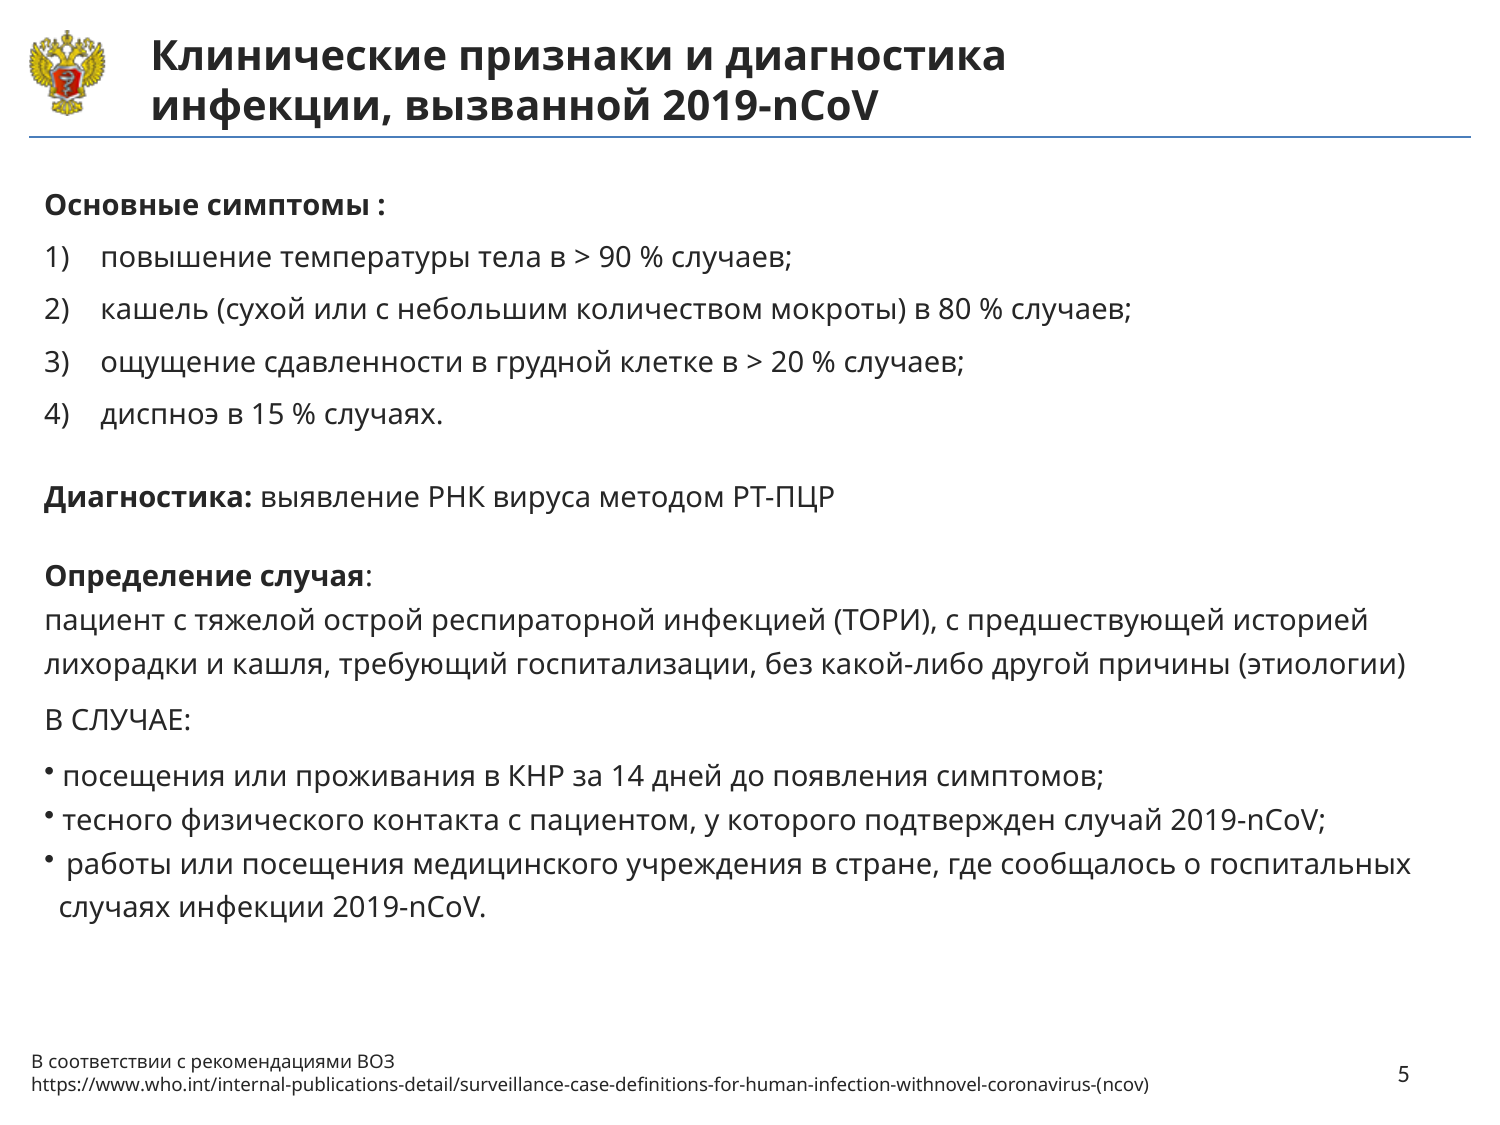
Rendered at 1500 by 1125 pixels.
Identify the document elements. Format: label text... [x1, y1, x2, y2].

text_box Основные симптомы : повышение температуры тела в > 90 % случаев; кашель (сухой или с небольшим количеством мокроты) в 80 % случаев; ощущение сдавленности в грудной клетке в > 20 % случаев; диспноэ в 15 % случаях. Диагностика: выявление РНК вируса методом РТ-ПЦР [29, 160, 1424, 521]
slide_number 5 [1165, 1042, 1425, 1103]
text_box В соответствии с рекомендациями ВОЗ https://www.who.int/internal-publications-detail/surveillance-case-definitions-for-human-infection-withnovel-coronavirus-(ncov) [16, 1042, 1165, 1103]
picture [29, 30, 125, 116]
text_box Клинические признаки и диагностика инфекции, вызванной 2019-nCoV [135, 21, 1447, 136]
text_box Определение случая: пациент с тяжелой острой респираторной инфекцией (ТОРИ), с предшествующей историей лихорадки и кашля, требующий госпитализации, без какой-либо другой причины (этиологии) В СЛУЧАЕ: посещения или проживания в КНР за 14 дней до появления симптомов; тесного физического контакта с пациентом, у которого подтвержден случай 2019-nCoV; работы или посещения медицинского учреждения в стране, где сообщалось о госпитальных случаях инфекции 2019-nCoV. [29, 541, 1500, 1019]
